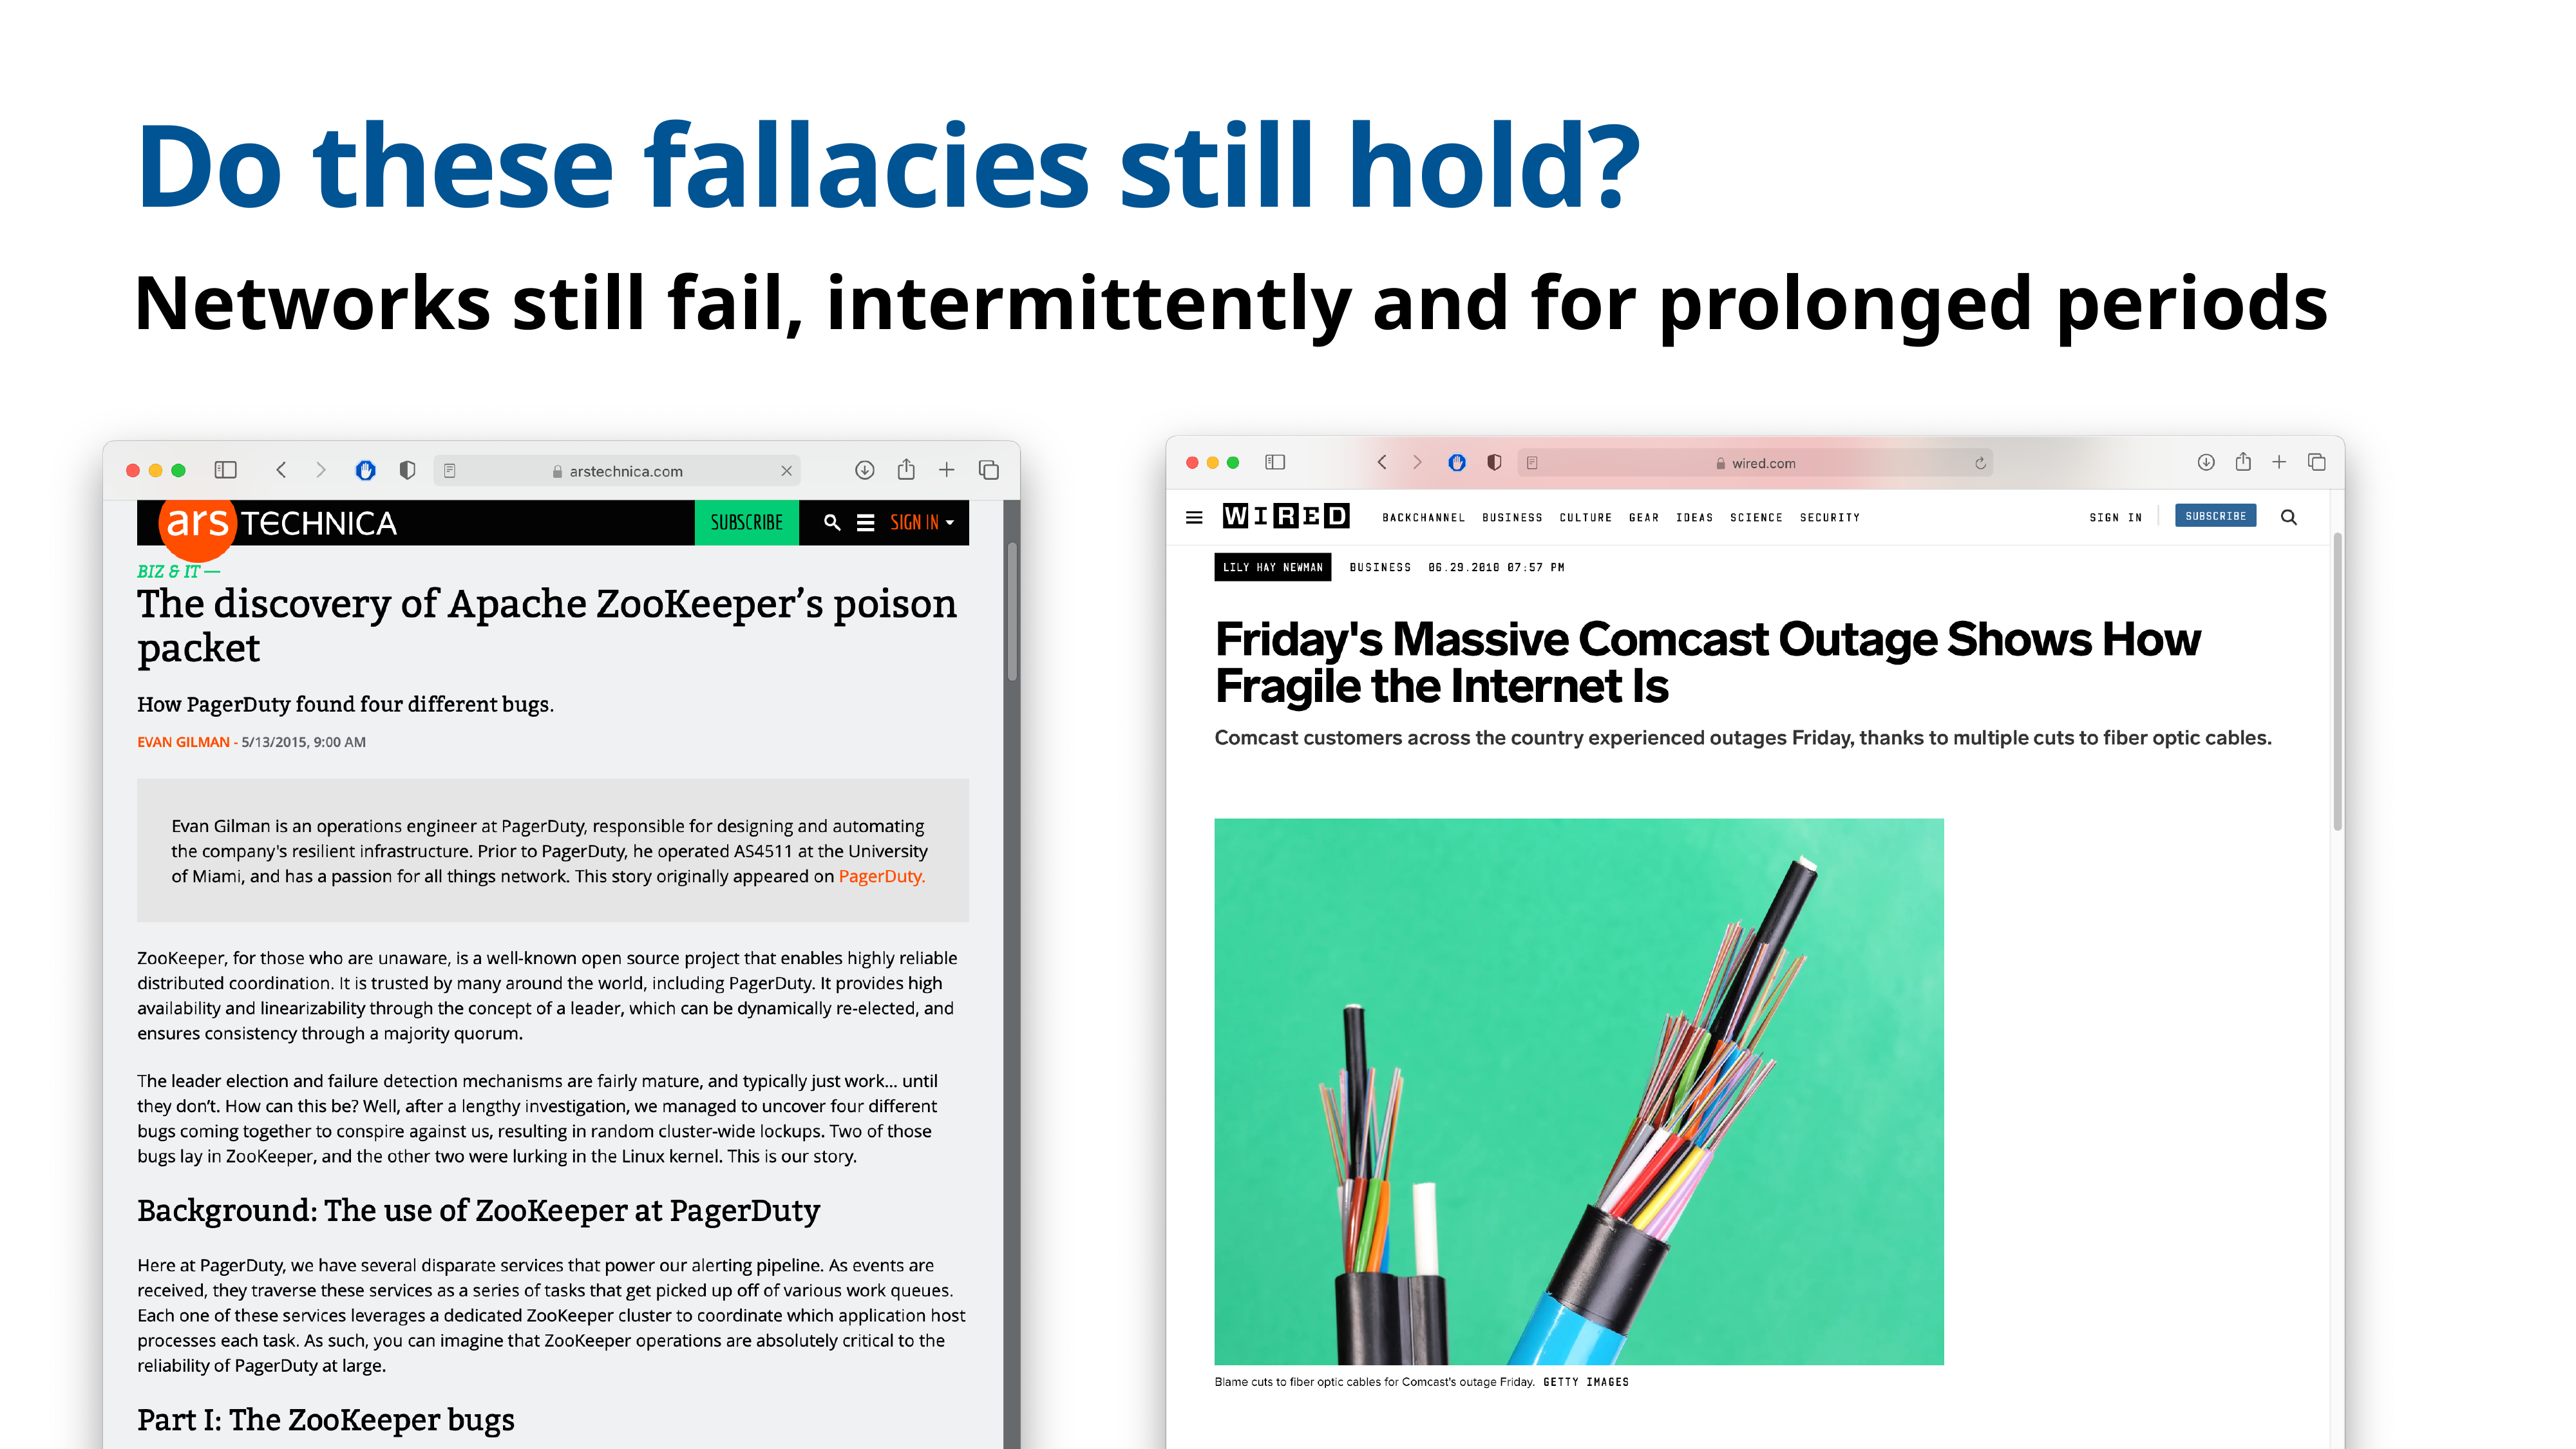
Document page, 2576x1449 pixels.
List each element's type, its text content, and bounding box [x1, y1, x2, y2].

list Networks still fail, intermittently and for prolonged periods [127, 250, 2449, 350]
title Do these fallacies still hold? [127, 113, 2449, 250]
picture [1109, 397, 2401, 1449]
picture [39, 397, 1084, 1449]
